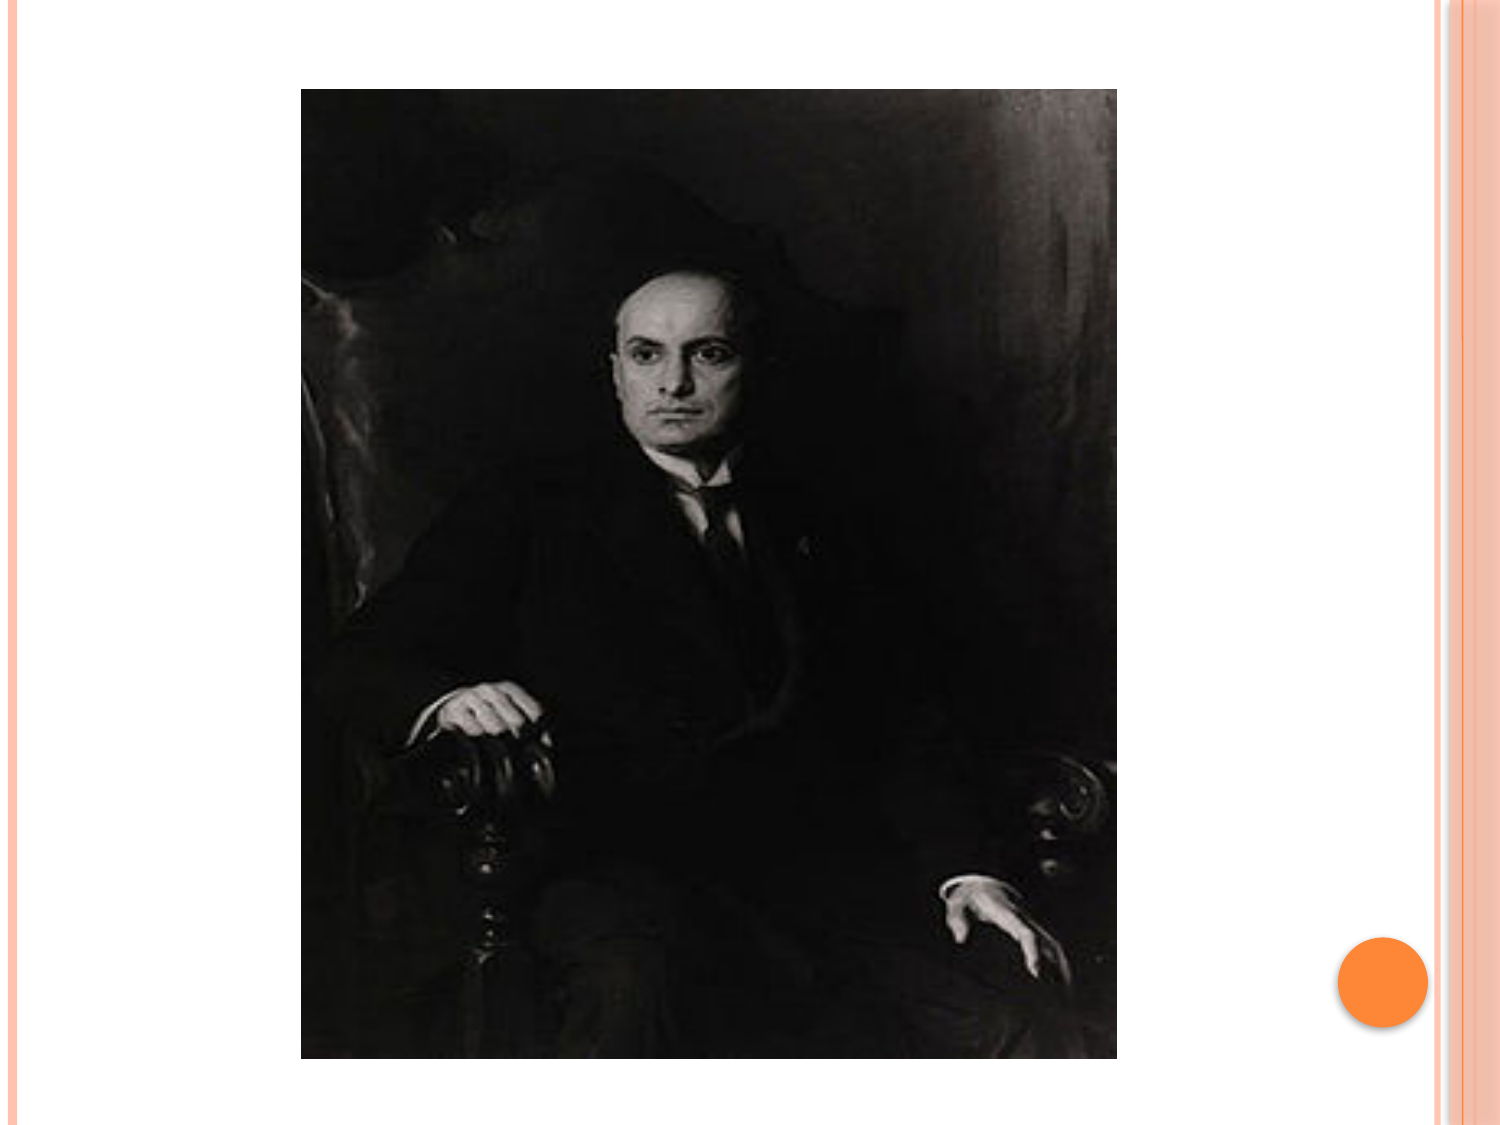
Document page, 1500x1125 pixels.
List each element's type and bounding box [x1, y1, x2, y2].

picture [300, 89, 1117, 1060]
